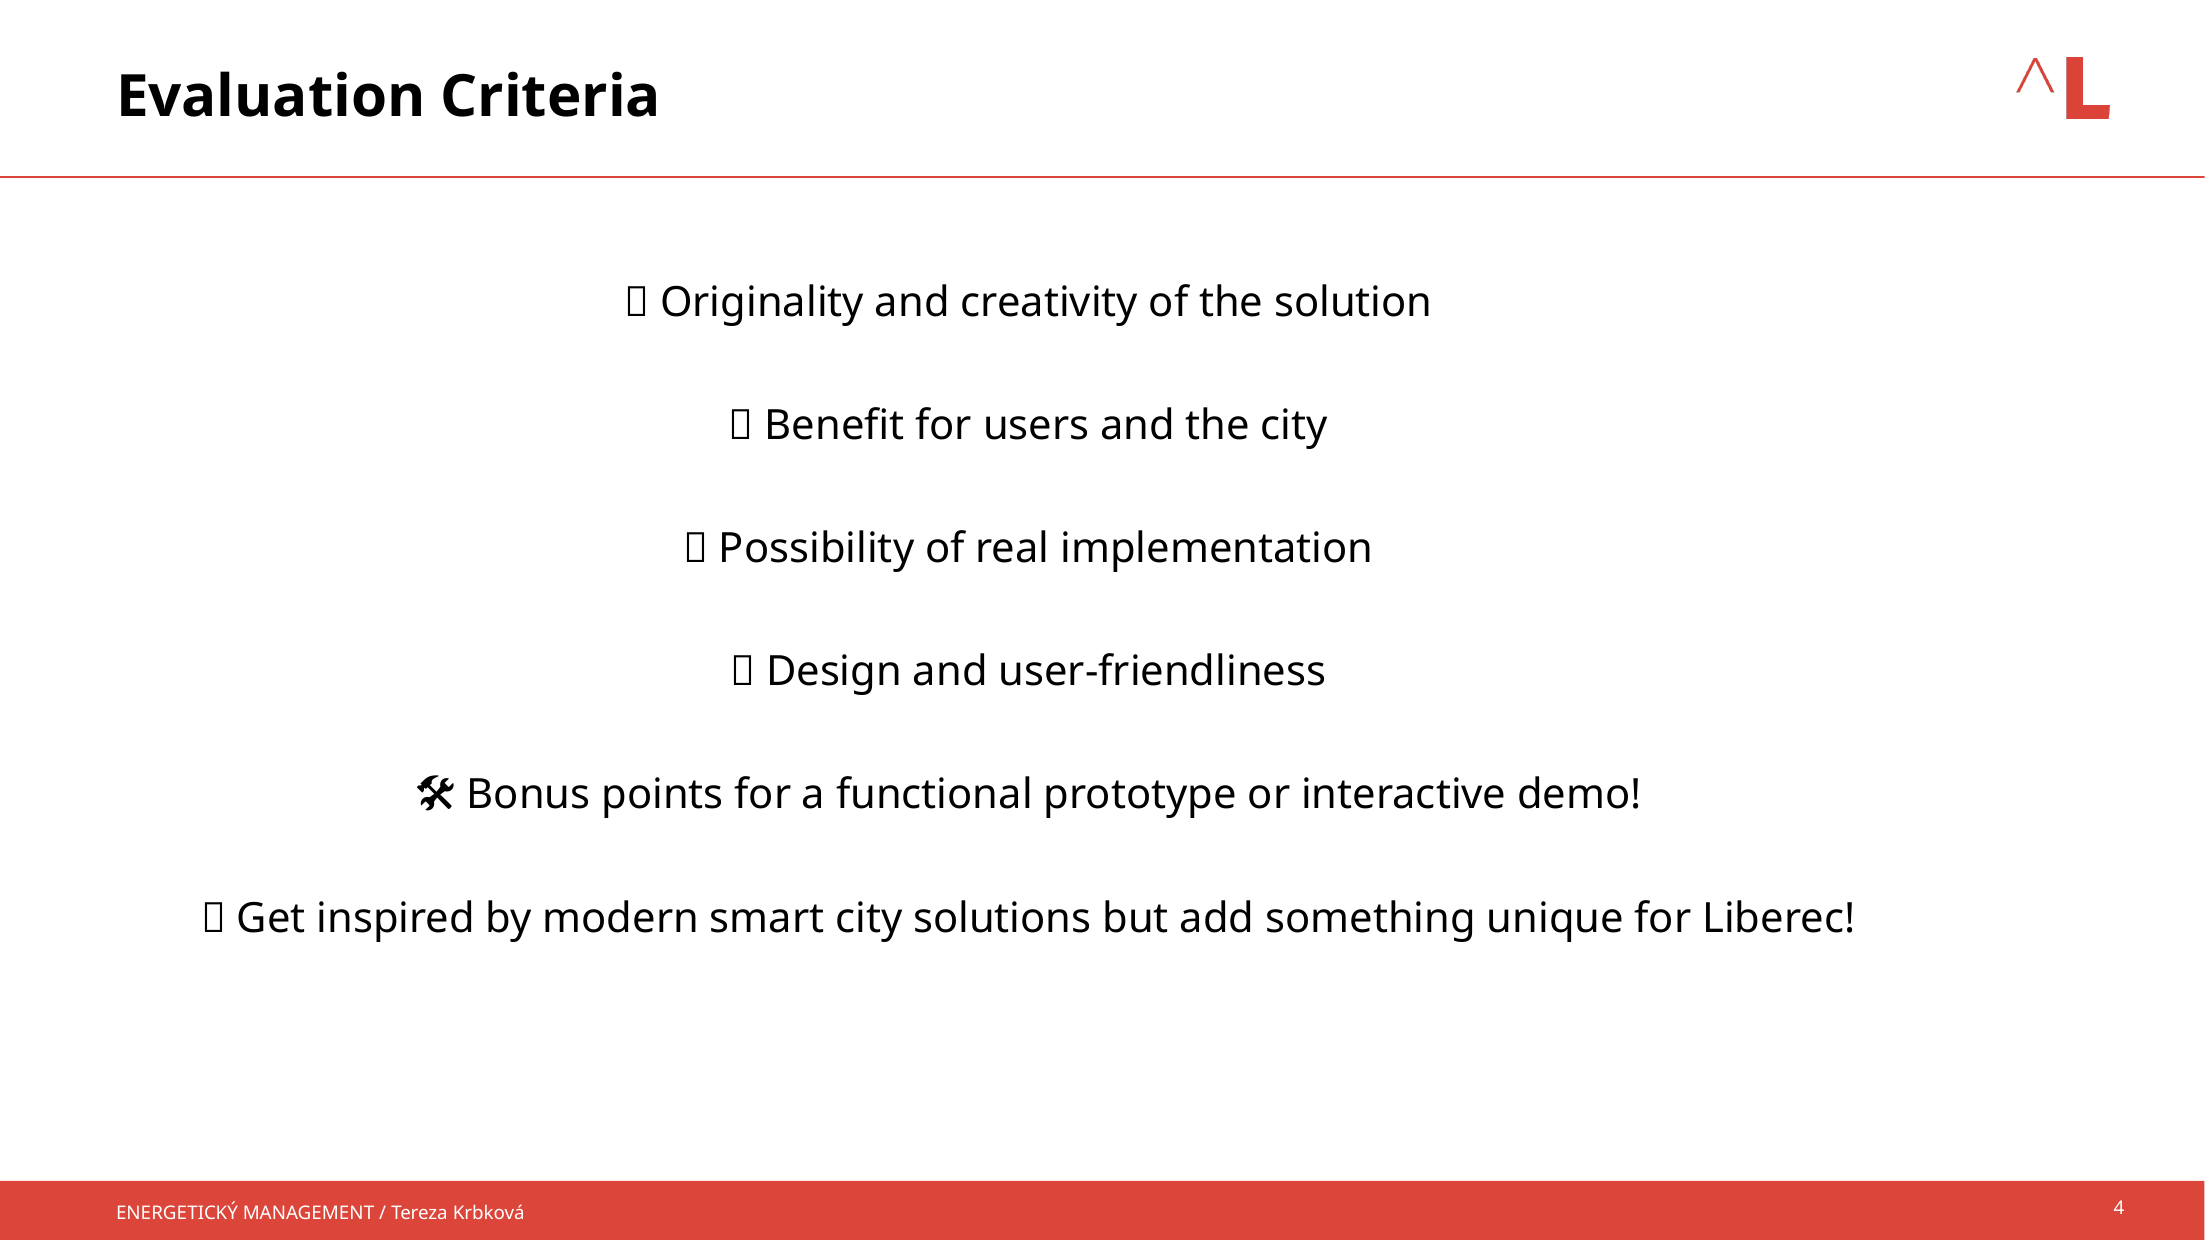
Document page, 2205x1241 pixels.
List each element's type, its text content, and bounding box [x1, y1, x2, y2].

picture [2016, 57, 2110, 119]
title Evaluation Criteria [116, 33, 1941, 153]
slide_number 4 [2062, 1181, 2125, 1237]
list ✅ Originality and creativity of the solution ✅ Benefit for users and the city ✅ Possibility of real implementation ✅ Design and user-friendliness 🛠 Bonus points for a functional prototype or interactive demo! 💡 Get inspired by modern smart city solutions but add something unique for Liberec! [116, 214, 1941, 1082]
footer ENERGETICKÝ MANAGEMENT / Tereza Krbková [116, 1185, 1567, 1241]
